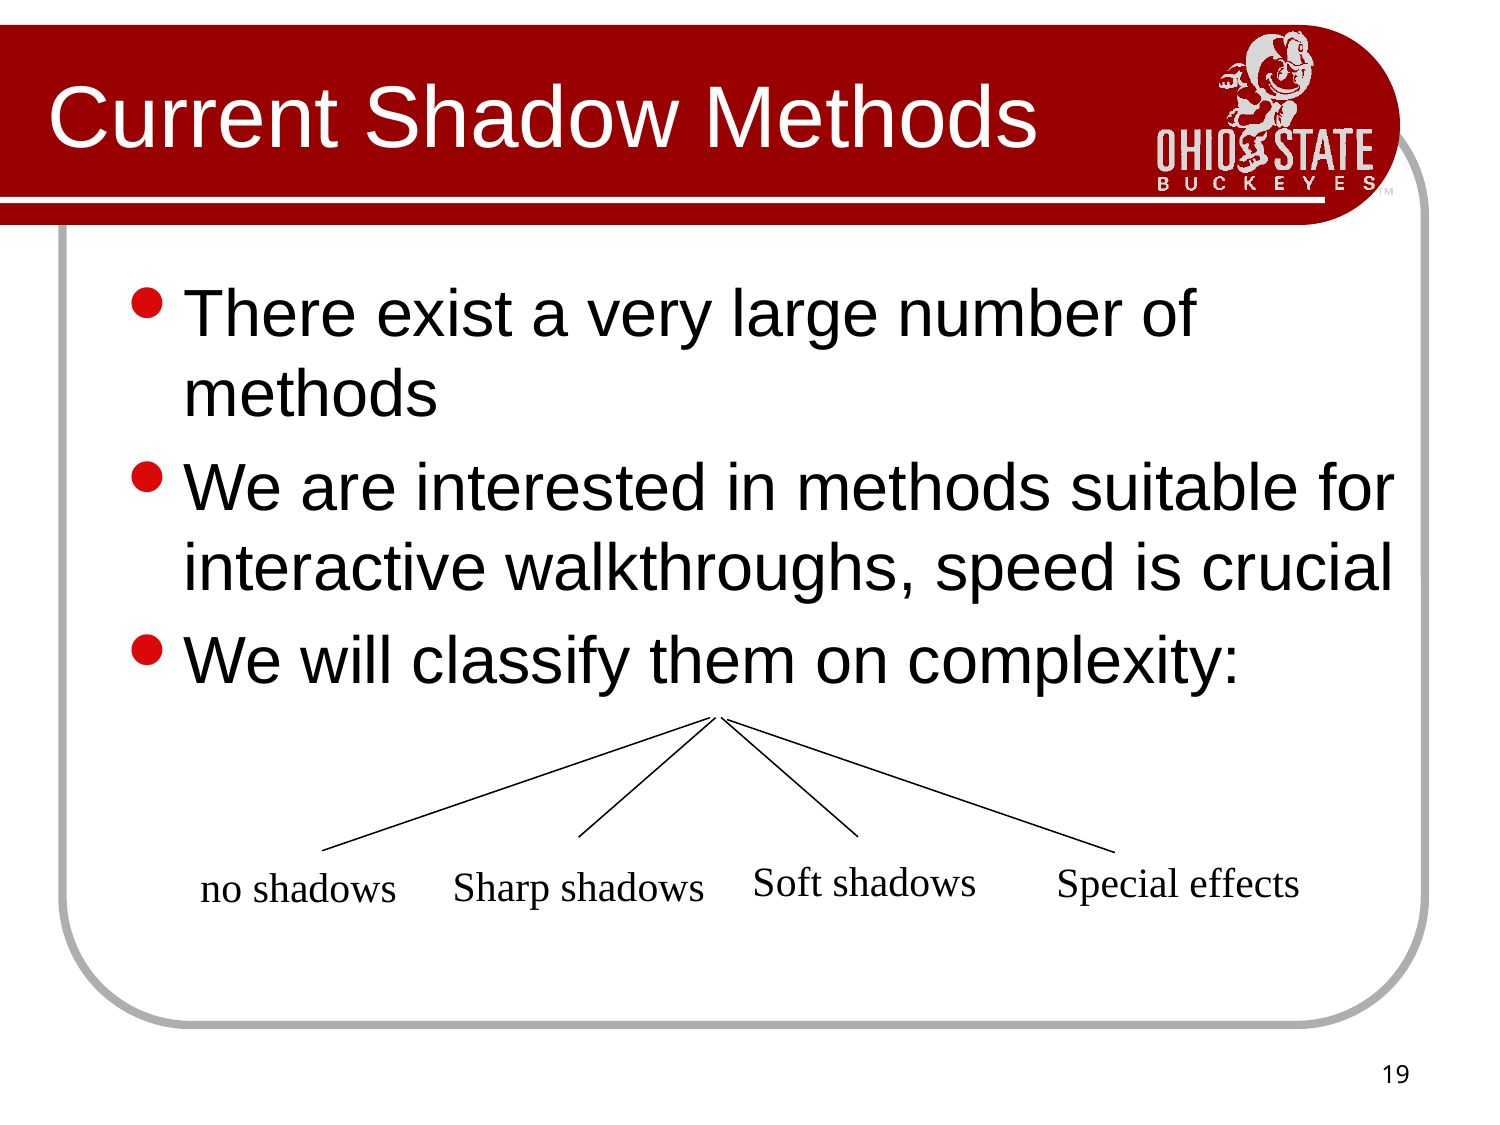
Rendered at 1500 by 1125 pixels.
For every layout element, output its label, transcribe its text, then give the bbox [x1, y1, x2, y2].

text_box Sharp shadows [437, 852, 720, 917]
title Current Shadow Methods [31, 37, 1201, 188]
text_box Special effects [1041, 848, 1316, 913]
slide_number 19 [1074, 1024, 1426, 1101]
text_box Soft shadows [737, 847, 992, 913]
list There exist a very large number of methods We are interested in methods suitable for interactive walkthroughs, speed is crucial We will classify them on complexity: [112, 262, 1429, 938]
text_box no shadows [185, 853, 412, 919]
